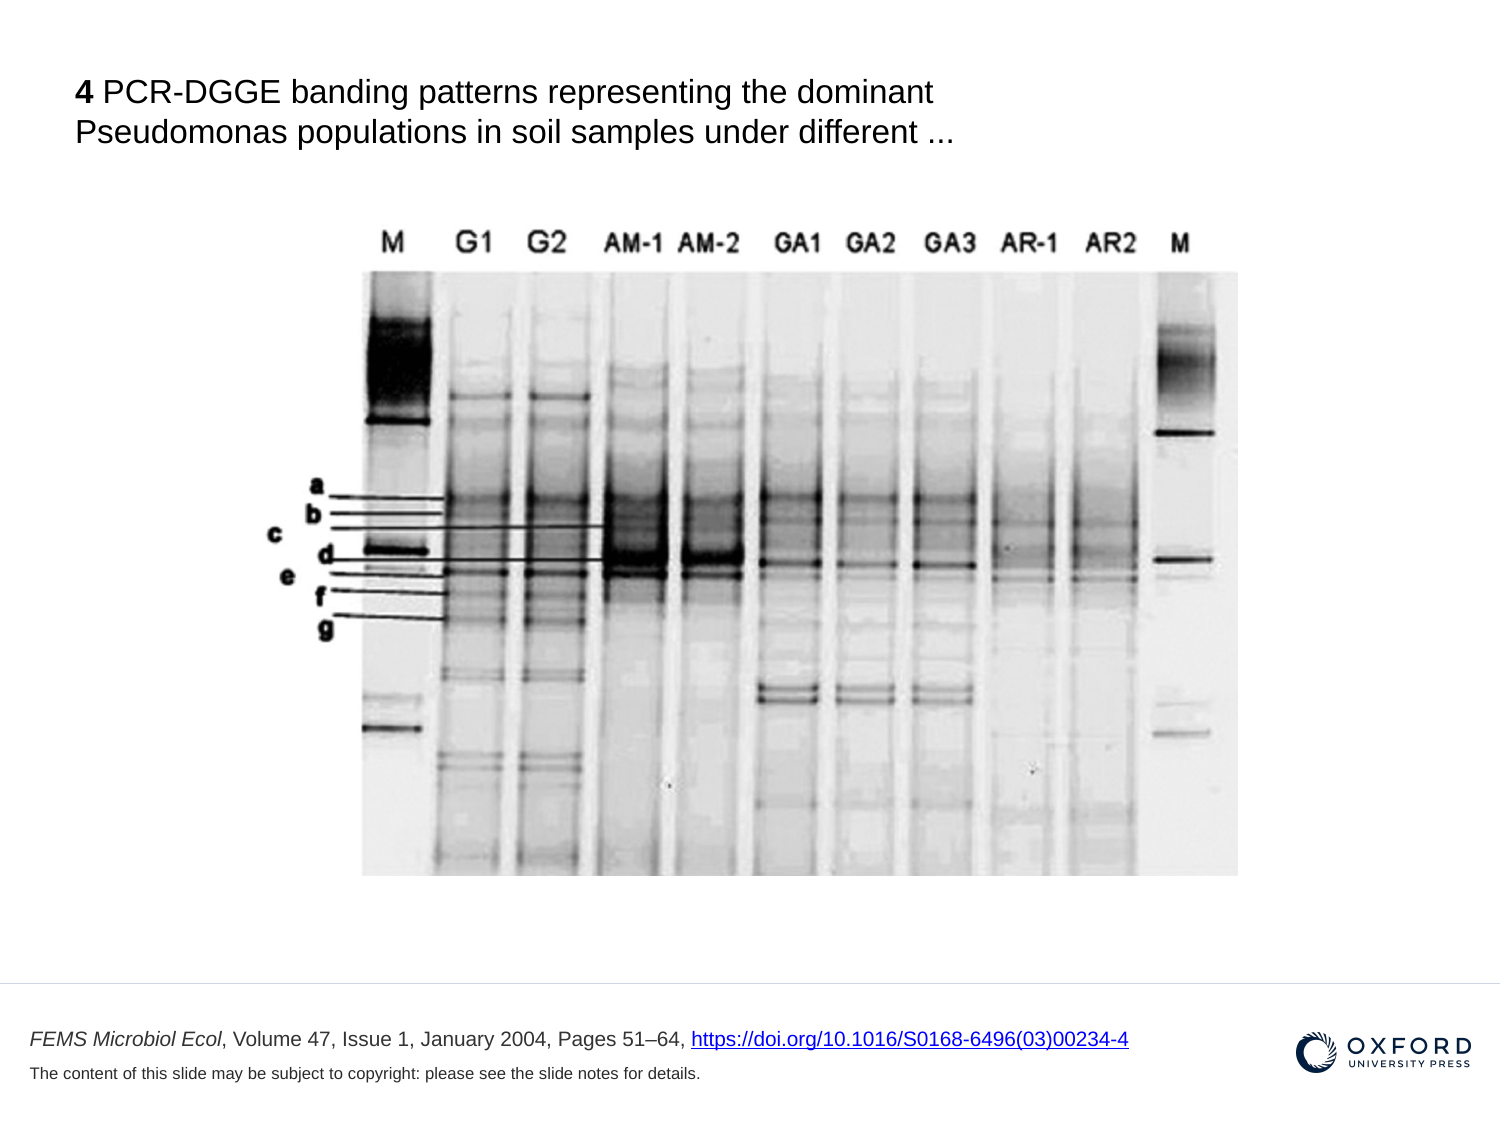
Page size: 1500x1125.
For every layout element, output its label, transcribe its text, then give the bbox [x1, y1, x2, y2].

picture [262, 224, 1238, 877]
footer FEMS Microbiol Ecol, Volume 47, Issue 1, January 2004, Pages 51–64, https://doi.org/10.1016/S0168-6496(03)00234-4 The content of this slide may be subject to copyright: please see the slide notes for details. [0, 983, 1260, 1125]
picture [1296, 1032, 1471, 1073]
title 4 PCR-DGGE banding patterns representing the dominant Pseudomonas populations in soil samples under different ... [75, 69, 1078, 171]
